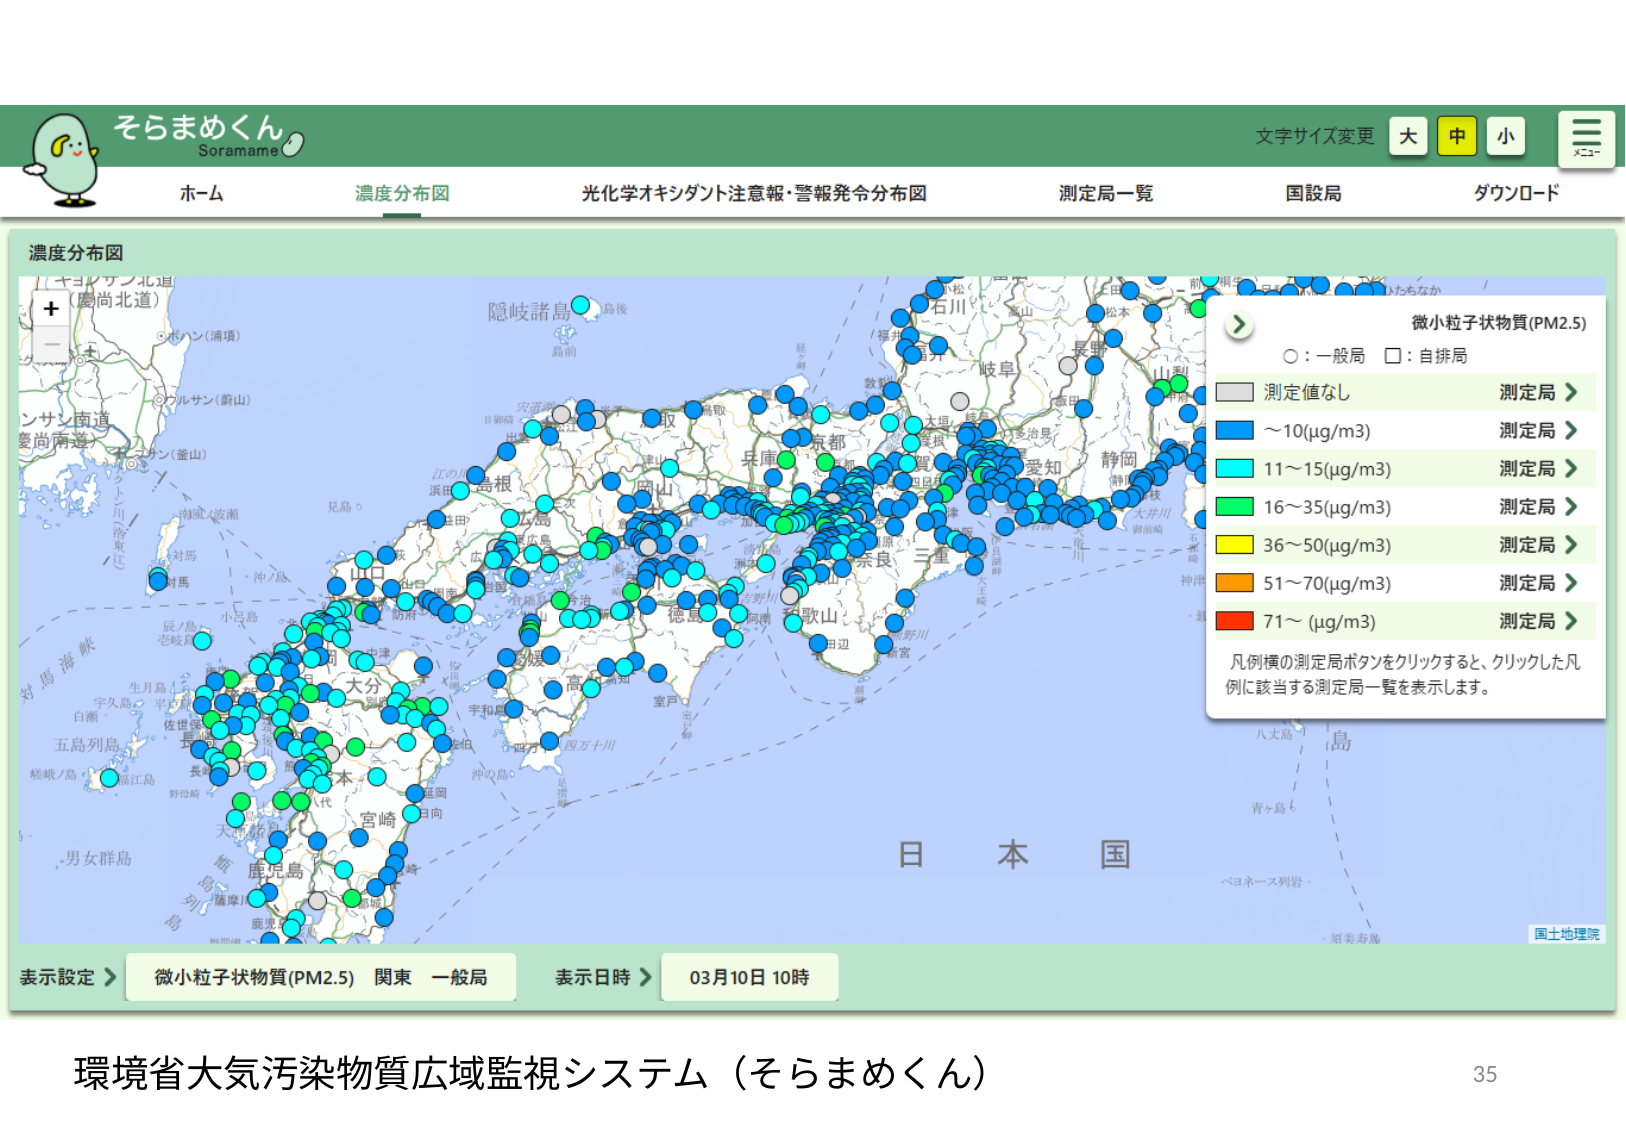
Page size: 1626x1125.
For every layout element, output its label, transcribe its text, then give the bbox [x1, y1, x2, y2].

slide_number 35 [1147, 1042, 1514, 1103]
picture [0, 105, 1625, 1020]
text_box 環境省大気汚染物質広域監視システム（そらまめくん） [58, 1042, 1080, 1103]
